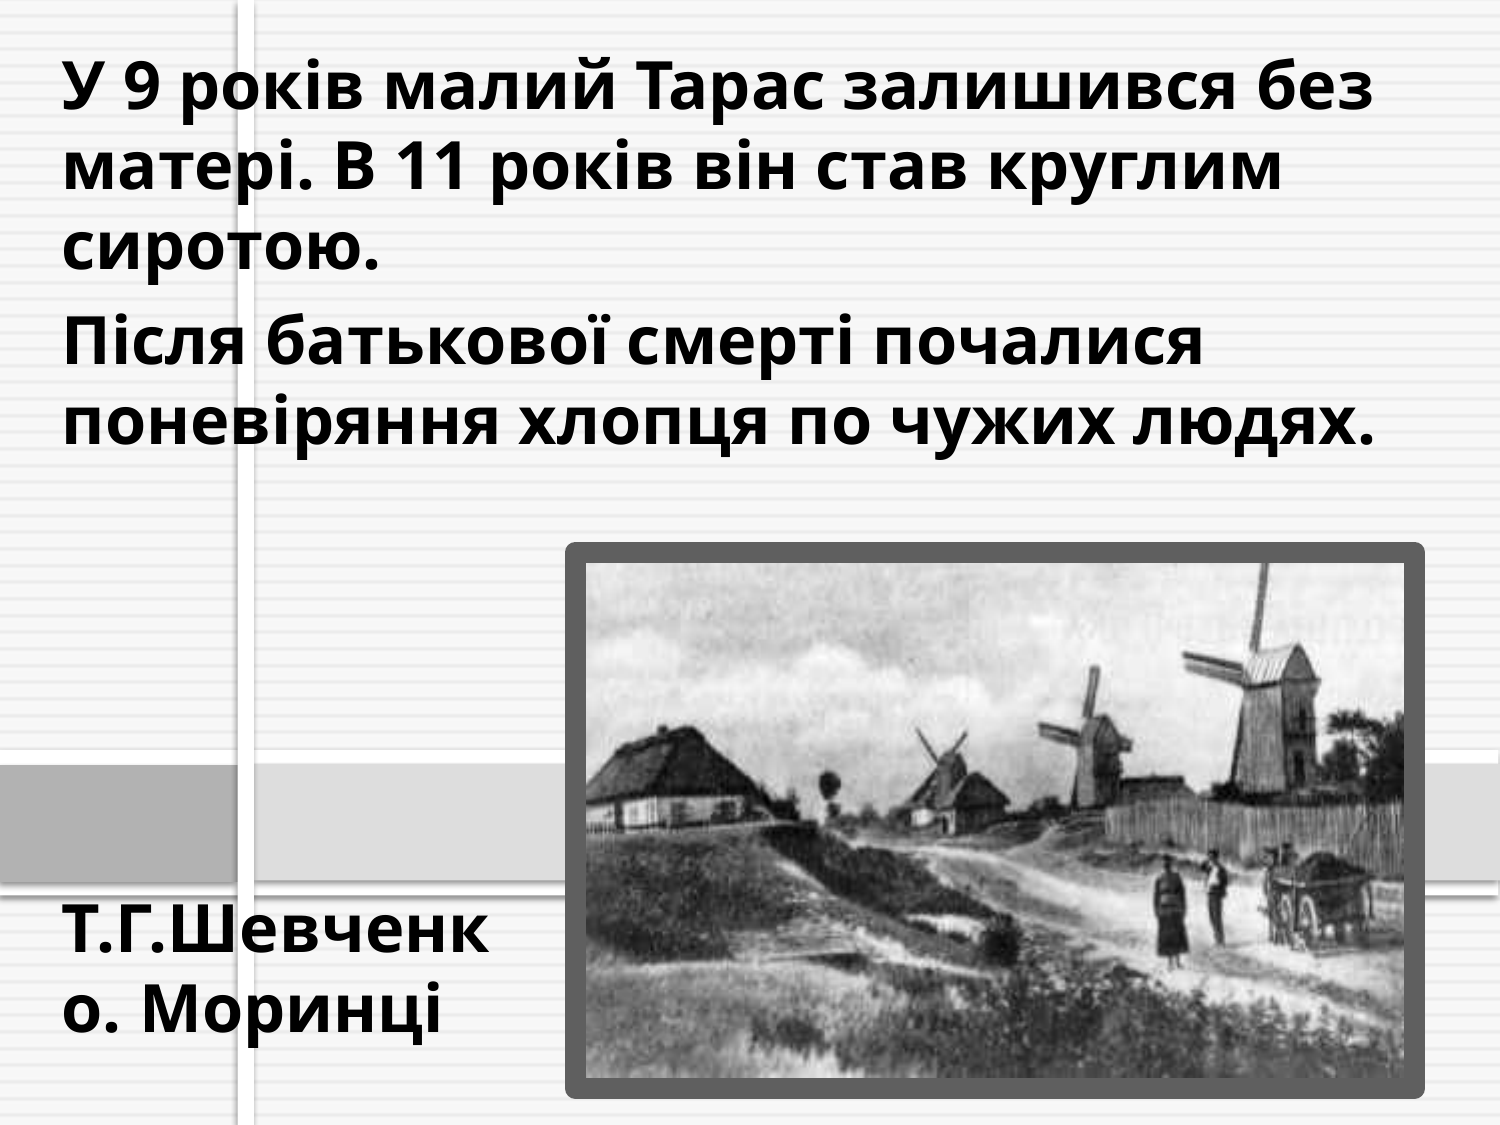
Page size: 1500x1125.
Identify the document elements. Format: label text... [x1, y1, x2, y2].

text_box Т.Г.Шевченко. Моринці [46, 878, 539, 1054]
list У 9 років малий Тарас залишився без матері. В 11 років він став круглим сиротою. Після батькової смерті почалися поневіряння хлопця по чужих людях. [46, 35, 1430, 598]
picture [585, 562, 1405, 1079]
